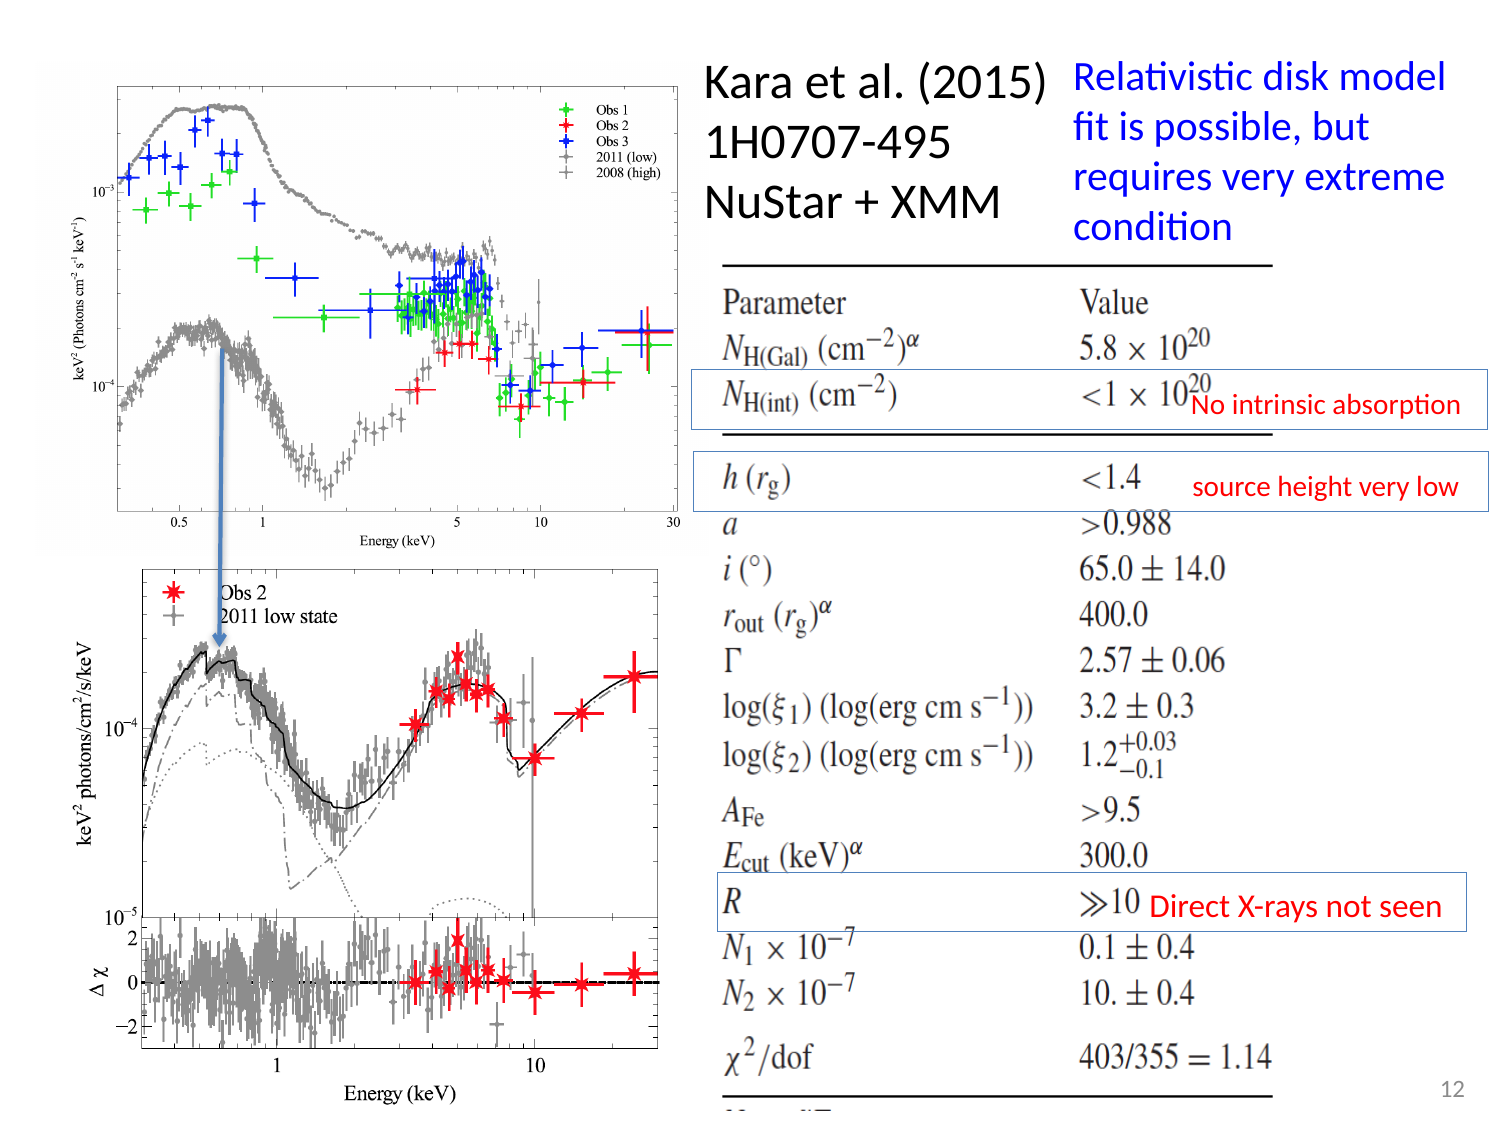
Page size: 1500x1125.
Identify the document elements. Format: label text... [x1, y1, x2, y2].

text_box source height very low [1349, 451, 1489, 512]
picture [33, 60, 1345, 1120]
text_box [219, 348, 223, 648]
text_box Relativistic disk model fit is possible, but requires very extreme condition [1058, 41, 1481, 257]
text_box No intrinsic absorption [1349, 369, 1488, 430]
text_box Direct X-rays not seen [1349, 872, 1467, 932]
slide_number 12 [1345, 1057, 1481, 1118]
text_box Kara et al. (2015) 1H0707-495 NuStar + XMM [689, 41, 1058, 237]
